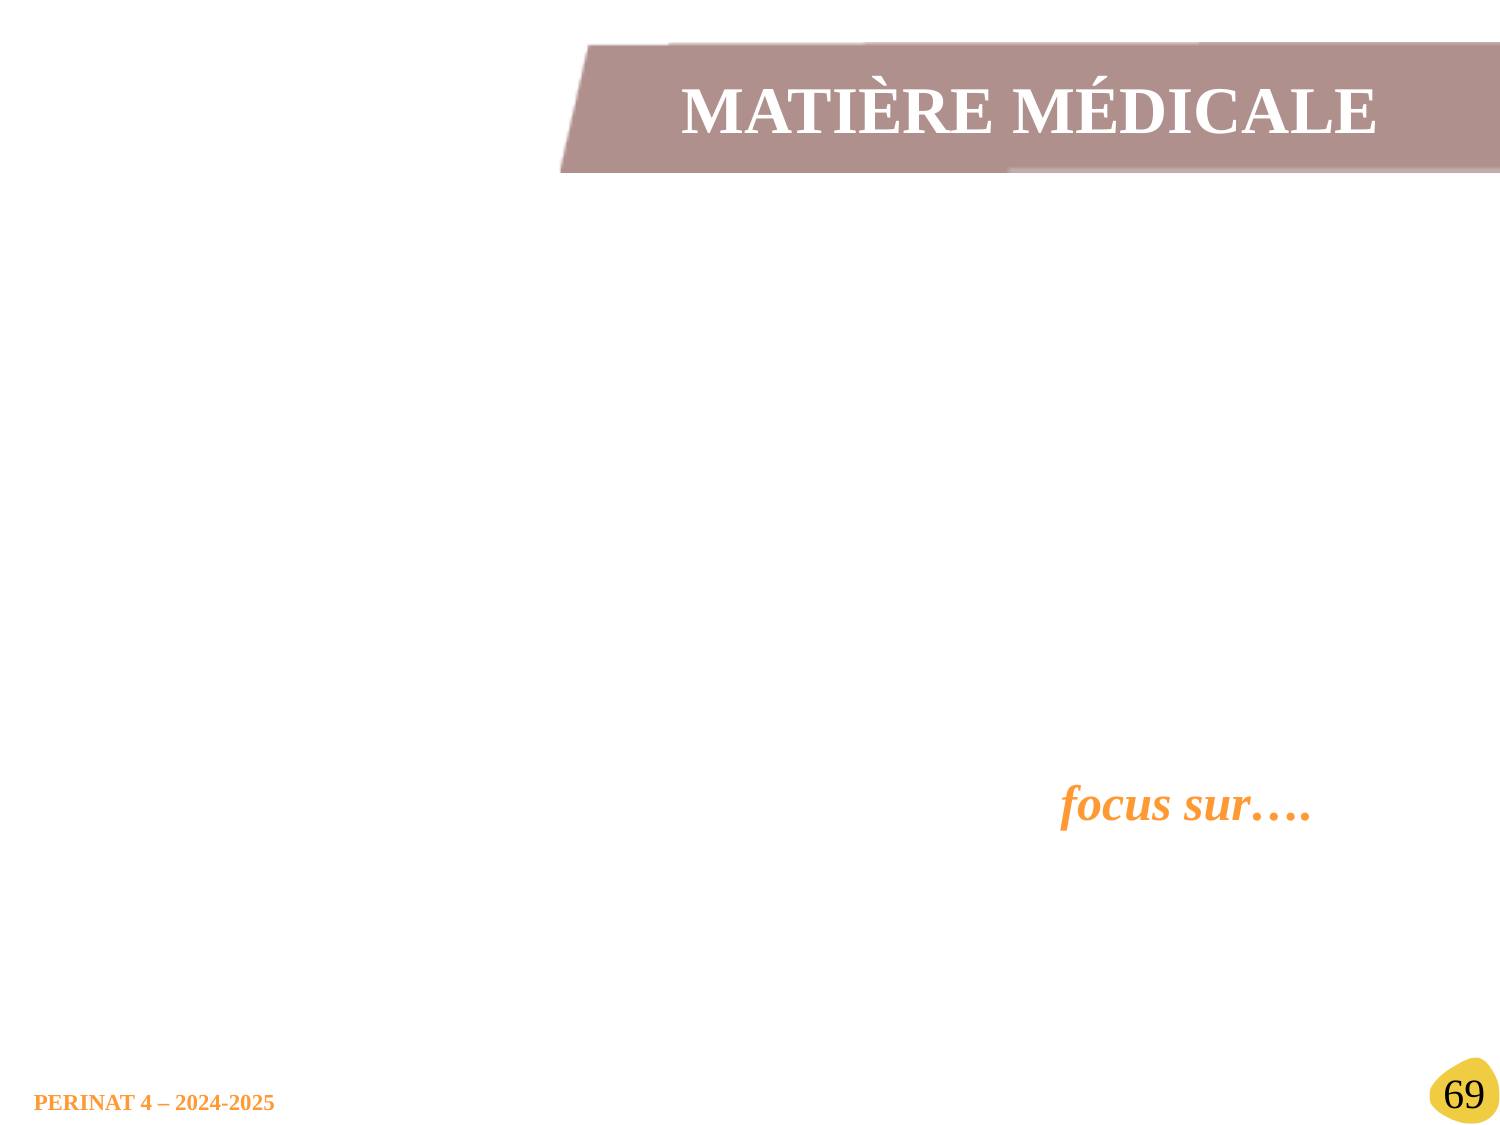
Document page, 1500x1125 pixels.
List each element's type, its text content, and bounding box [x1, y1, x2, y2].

picture [548, 42, 1500, 173]
text_box focus sur…. [1045, 763, 1329, 838]
picture [1423, 1057, 1500, 1125]
